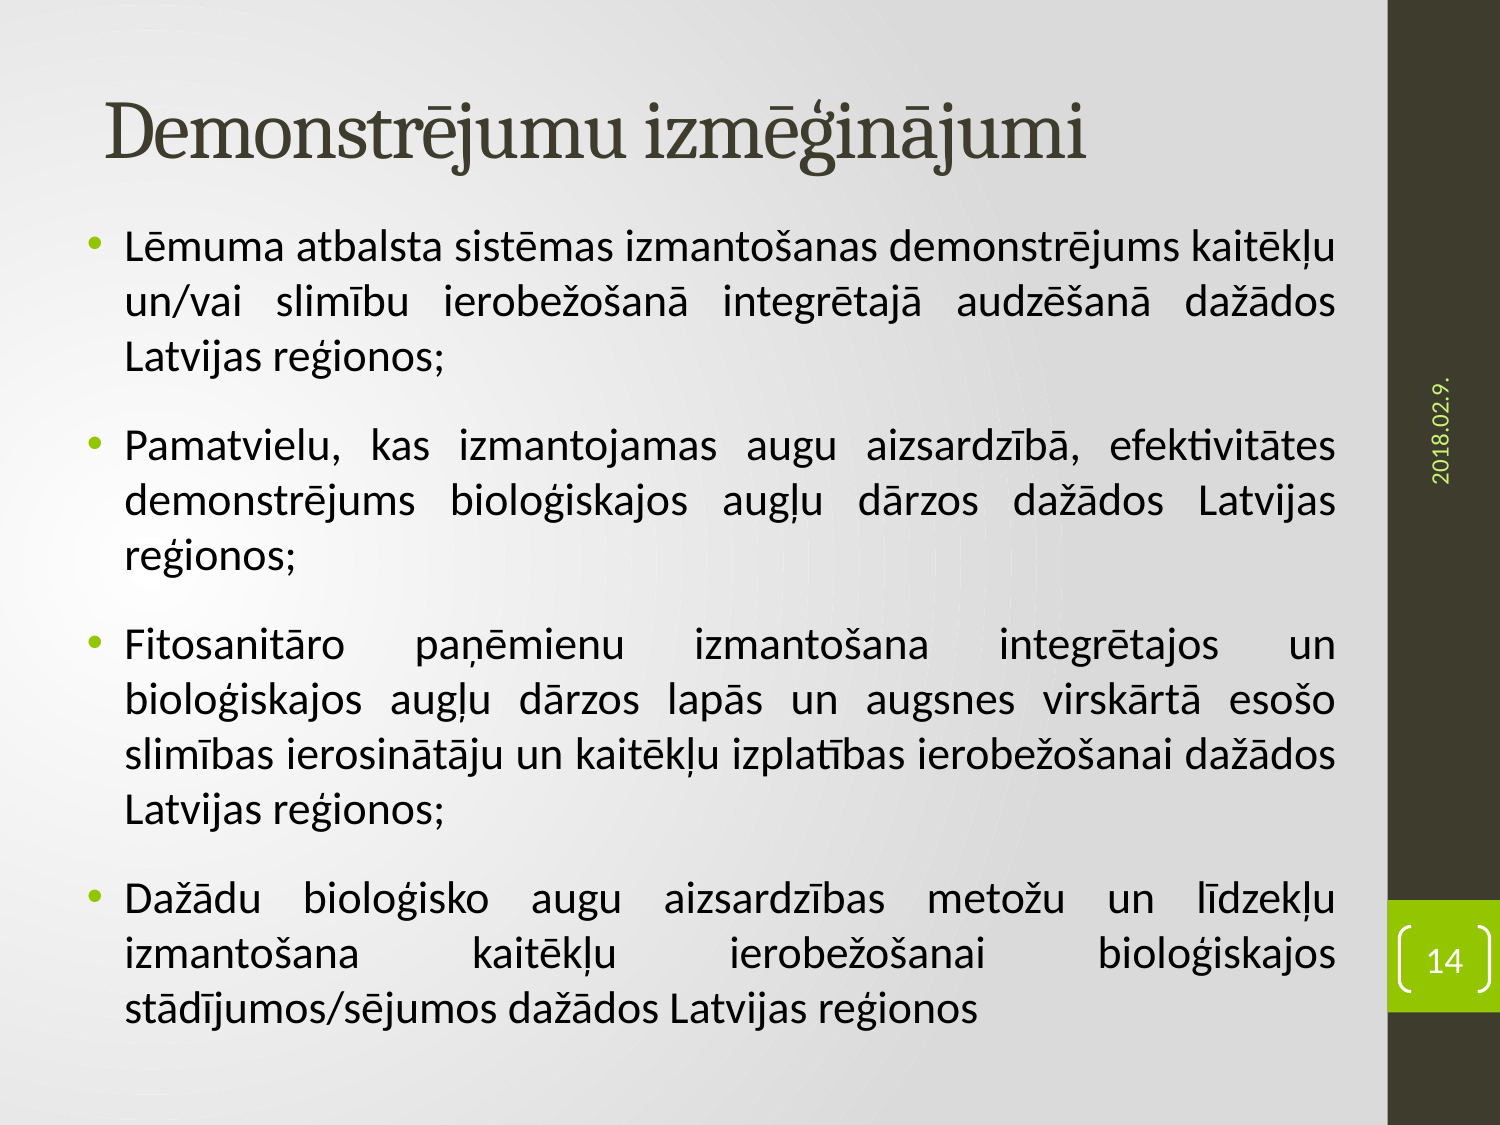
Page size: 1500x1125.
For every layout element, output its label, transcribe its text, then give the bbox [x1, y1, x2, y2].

list Lēmuma atbalsta sistēmas izmantošanas demonstrējums kaitēkļu un/vai slimību ierobežošanā integrētajā audzēšanā dažādos Latvijas reģionos; Pamatvielu, kas izmantojamas augu aizsardzībā, efektivitātes demonstrējums bioloģiskajos augļu dārzos dažādos Latvijas reģionos; Fitosanitāro paņēmienu izmantošana integrētajos un bioloģiskajos augļu dārzos lapās un augsnes virskārtā esošo slimības ierosinātāju un kaitēkļu izplatības ierobežošanai dažādos Latvijas reģionos; Dažādu bioloģisko augu aizsardzības metožu un līdzekļu izmantošana kaitēkļu ierobežošanai bioloģiskajos stādījumos/sējumos dažādos Latvijas reģionos [52, 207, 1353, 996]
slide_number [1408, 100, 1469, 501]
title Demonstrējumu izmēģinājumi [88, 54, 1353, 197]
slide_number 14 [1397, 924, 1492, 994]
